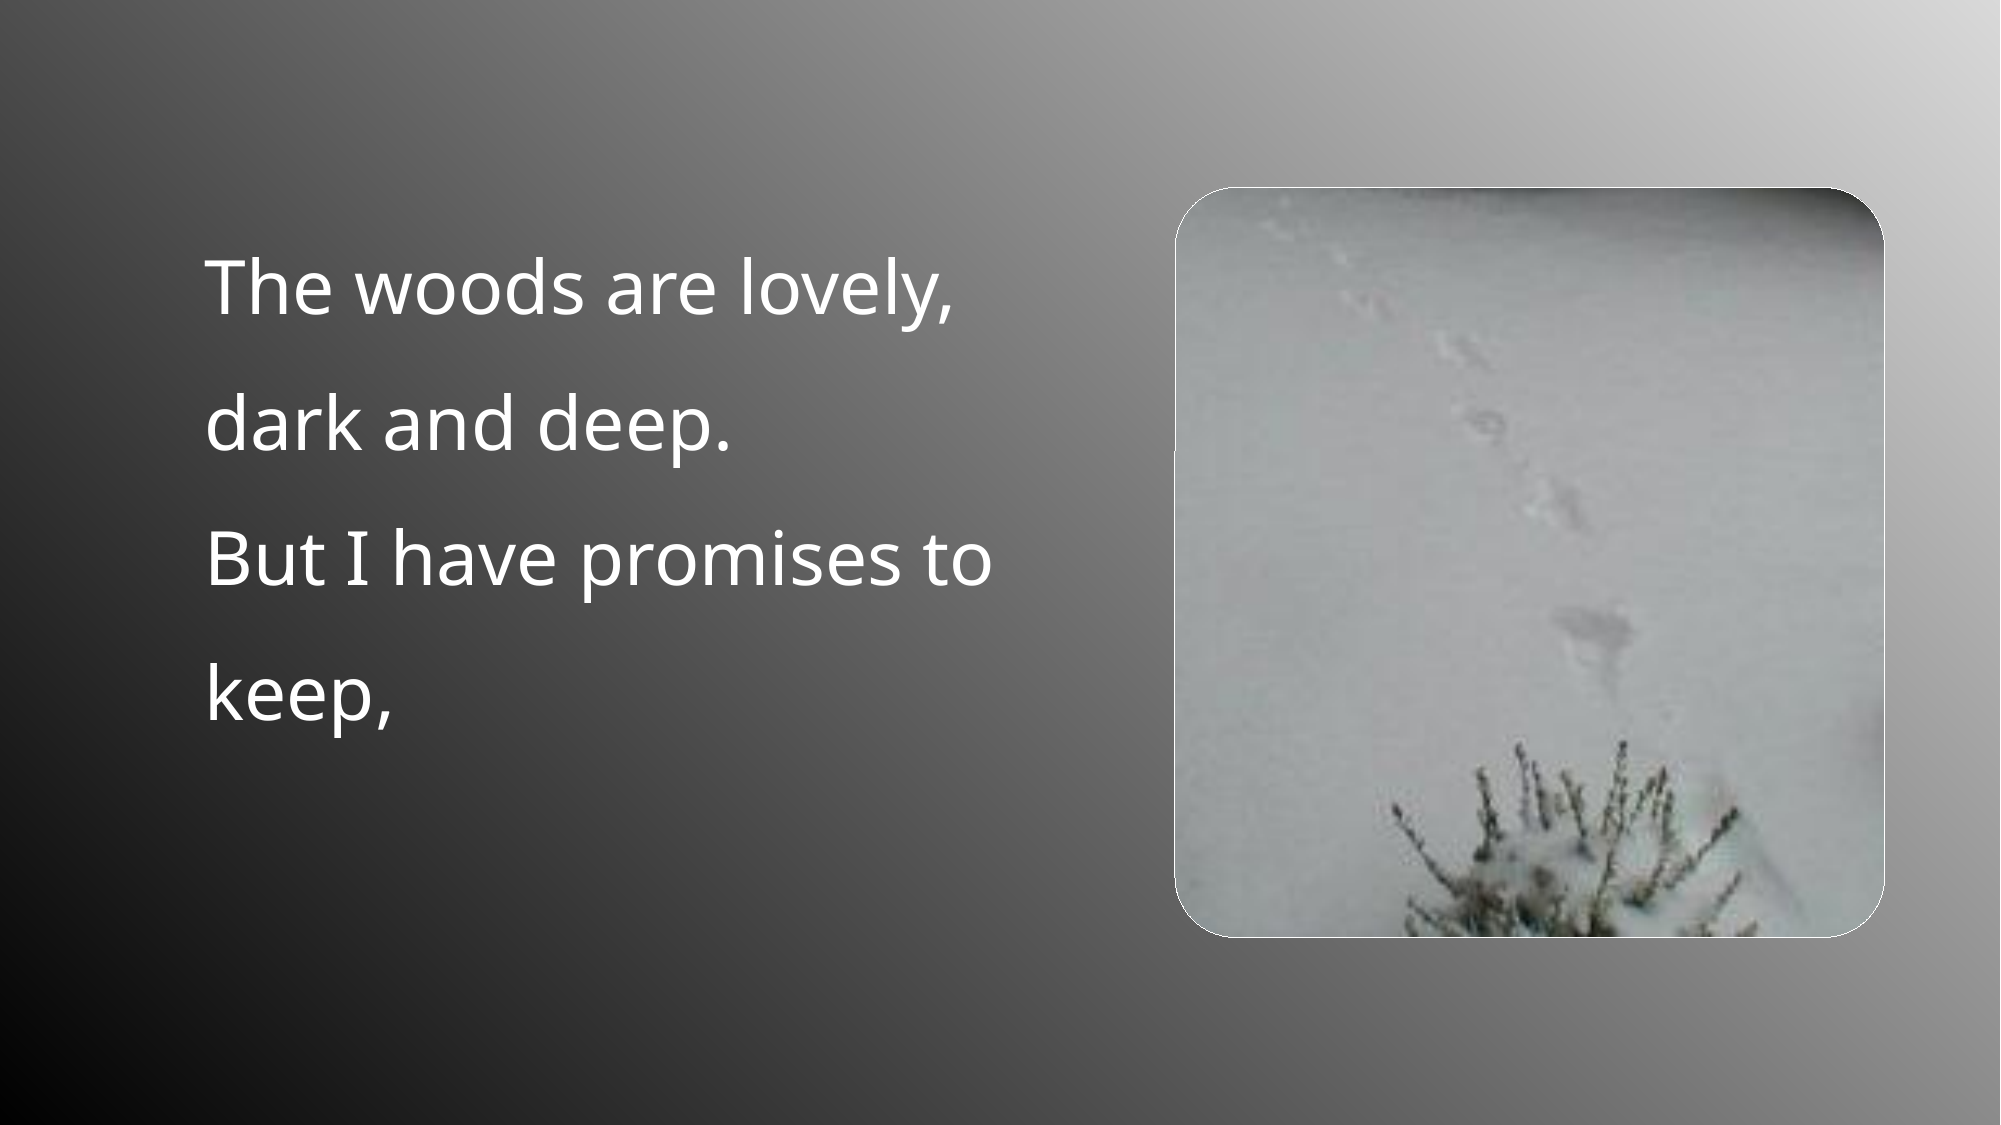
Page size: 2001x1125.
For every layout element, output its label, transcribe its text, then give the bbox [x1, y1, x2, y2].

picture [1174, 187, 1885, 938]
title The woods are lovely, dark and deep. But I have promises to keep, [189, 187, 1113, 938]
